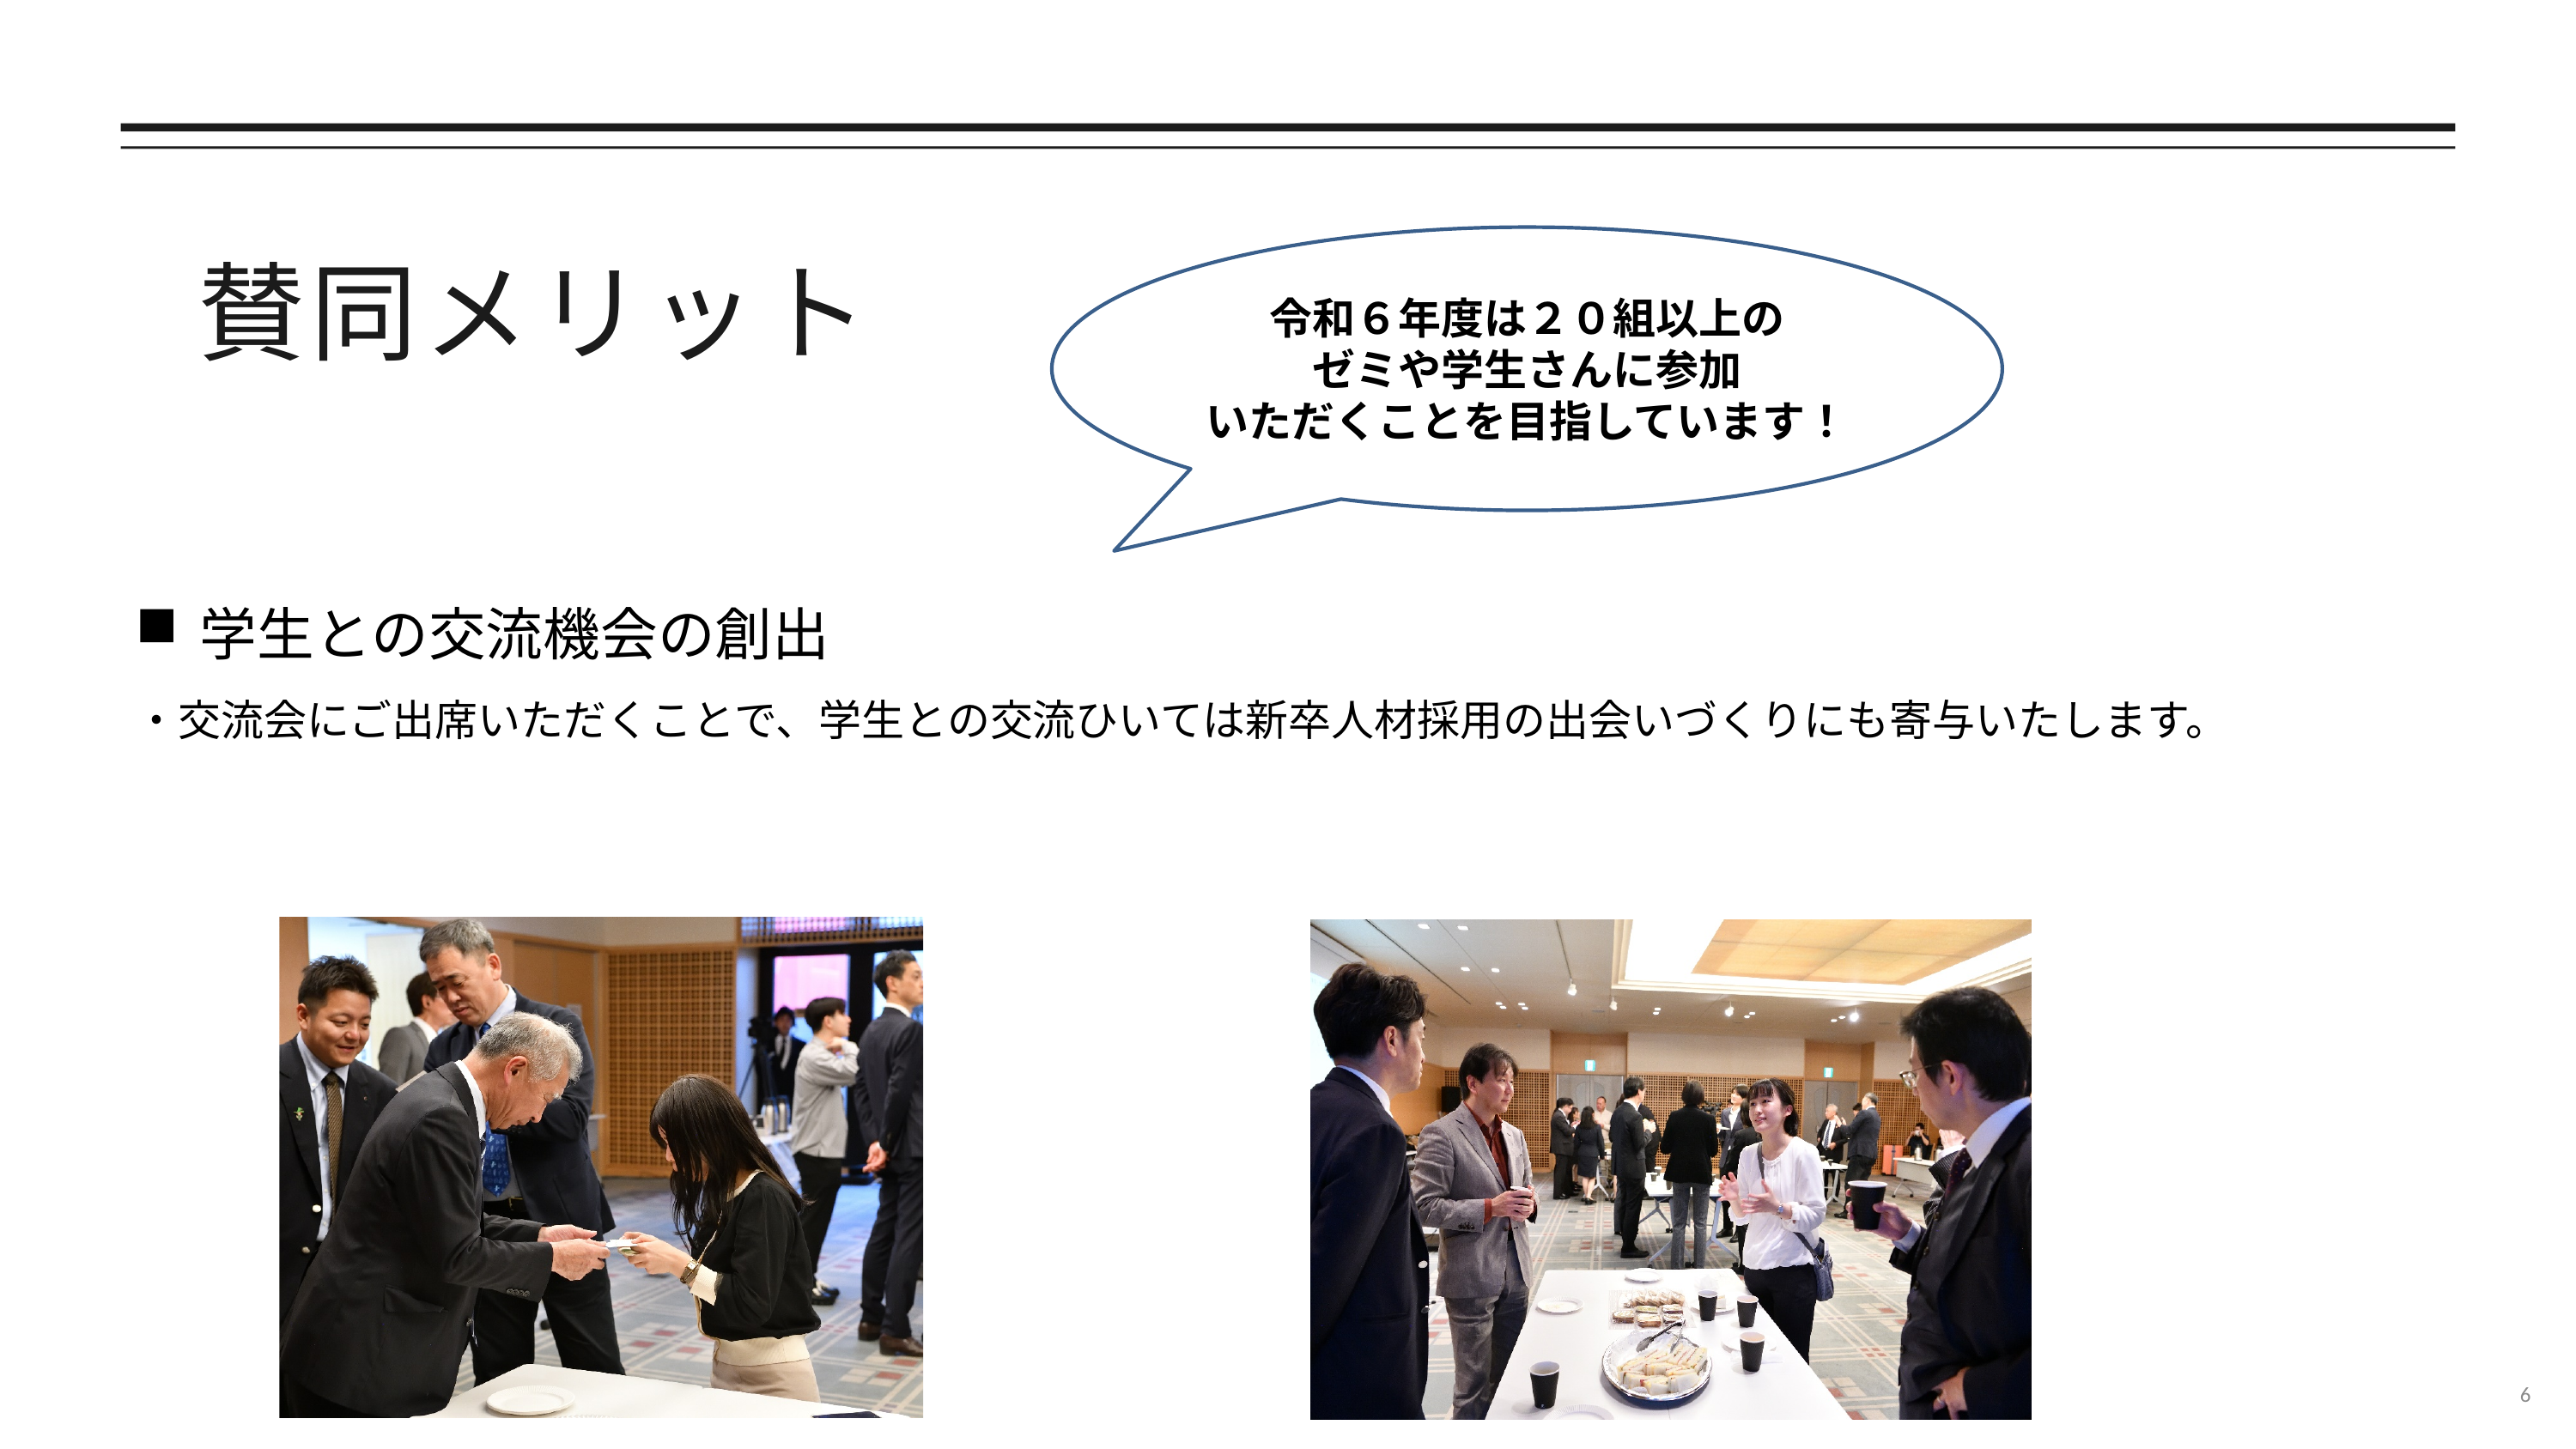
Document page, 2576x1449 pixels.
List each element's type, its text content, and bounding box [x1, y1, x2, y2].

picture [279, 917, 924, 1418]
text_box 令和６年度は２０組以上の ゼミや学生さんに参加 いただくことを目指しています！ [1049, 225, 2005, 553]
text_box 学生との交流機会の創出 ・交流会にご出席いただくことで、学生との交流ひいては新卒人材採用の出会いづくりにも寄与いたします。 [123, 557, 2506, 854]
slide_number 6 [2243, 1367, 2544, 1420]
picture [1310, 919, 2032, 1420]
text_box 賛同メリット [197, 223, 919, 374]
